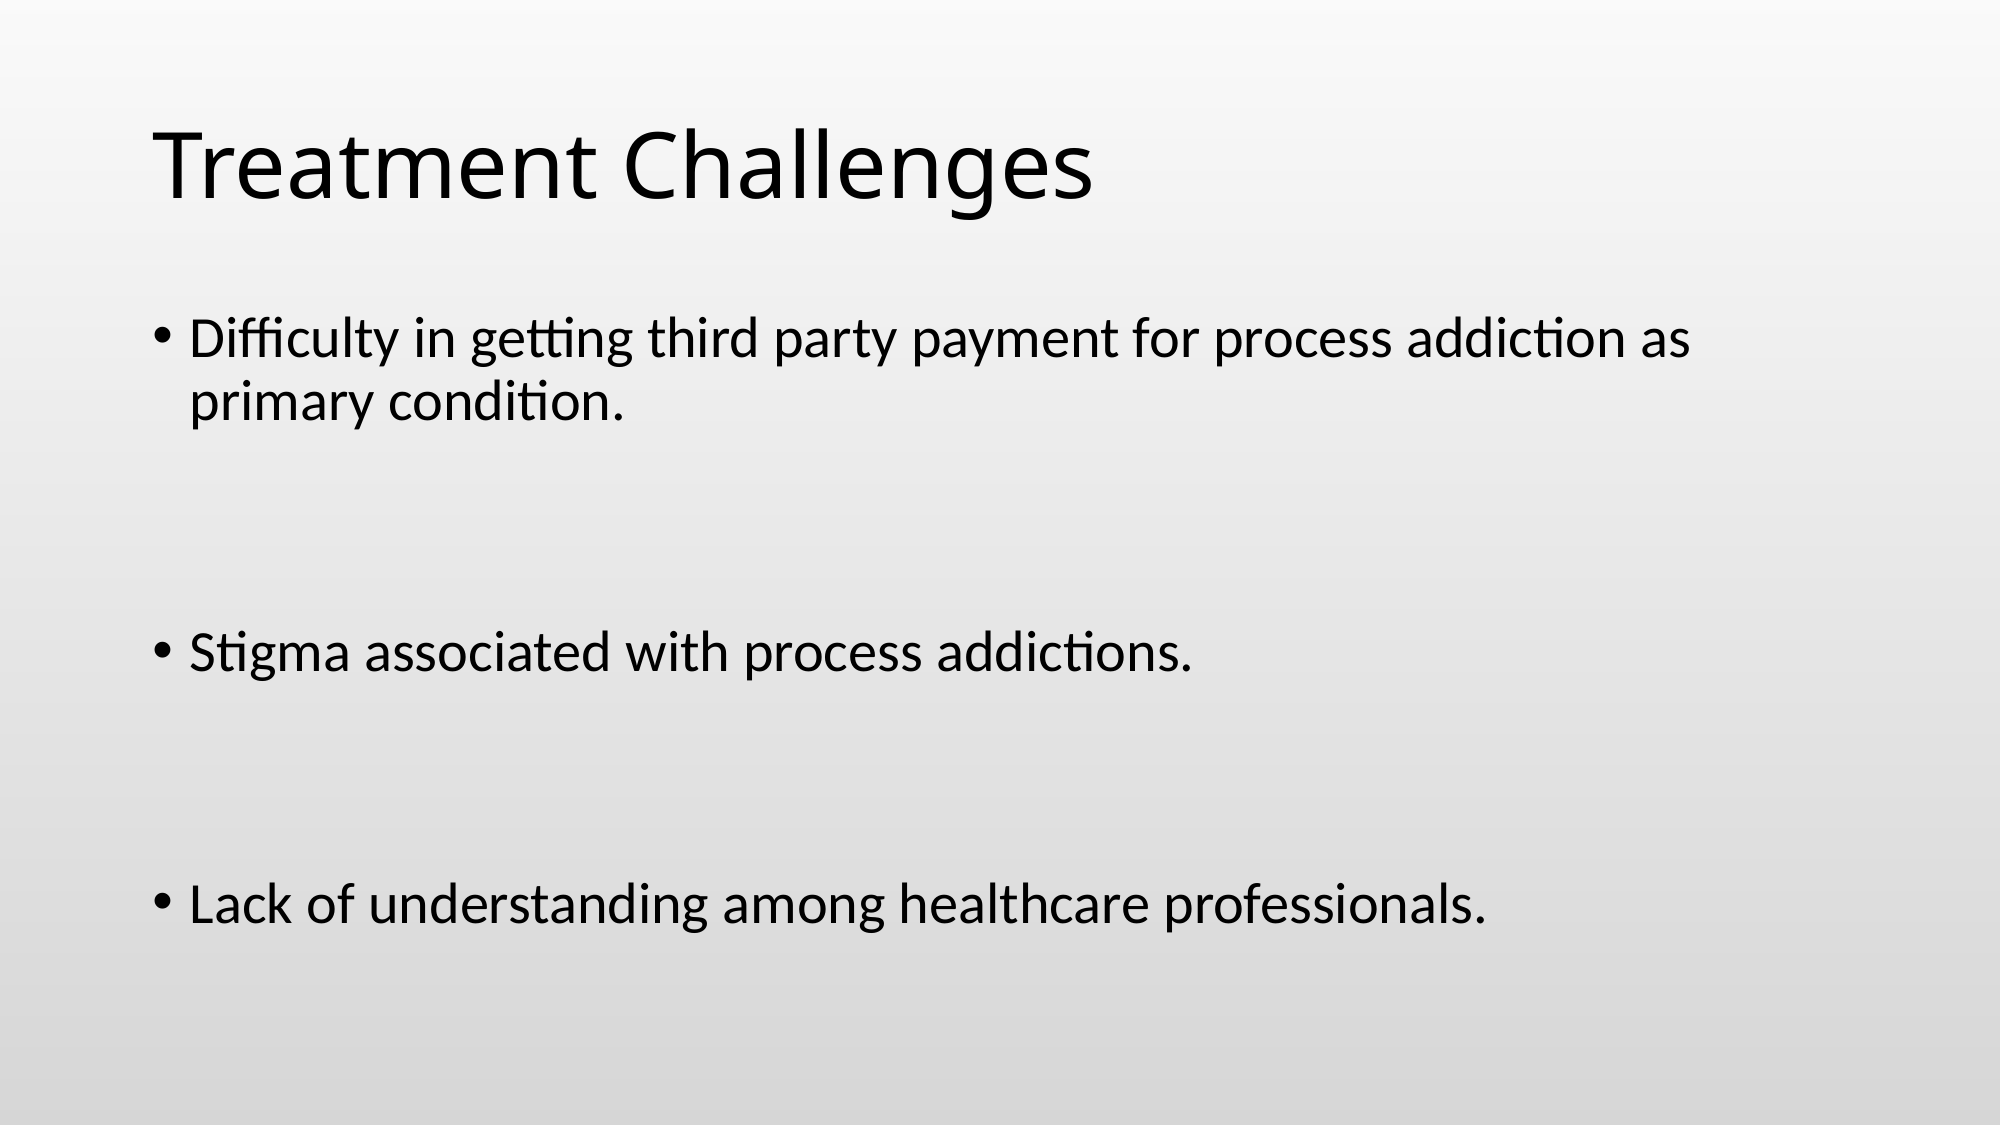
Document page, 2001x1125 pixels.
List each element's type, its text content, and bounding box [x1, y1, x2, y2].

title Treatment Challenges [137, 59, 1863, 278]
list Difficulty in getting third party payment for process addiction as primary condition. Stigma associated with process addictions. Lack of understanding among healthcare professionals. [137, 299, 1863, 1014]
